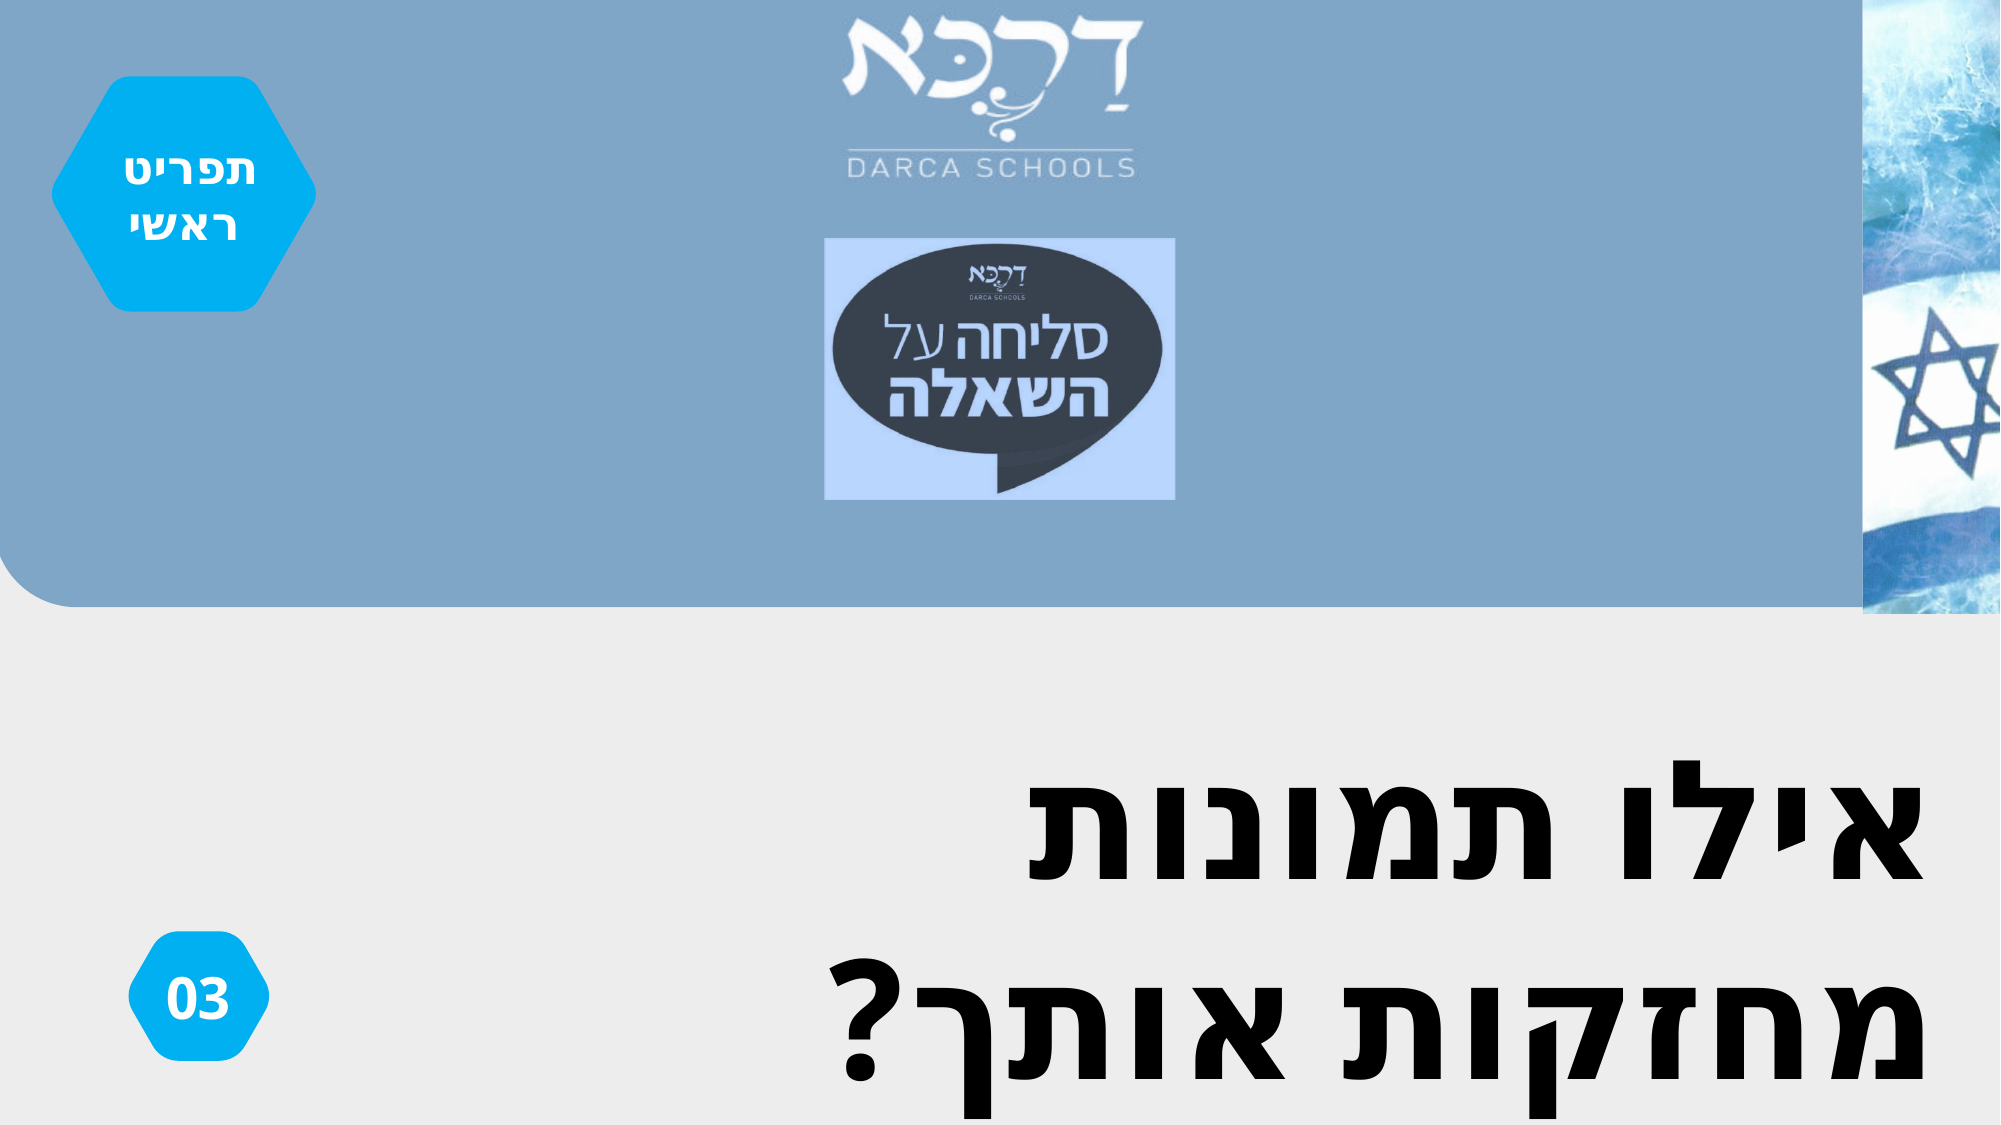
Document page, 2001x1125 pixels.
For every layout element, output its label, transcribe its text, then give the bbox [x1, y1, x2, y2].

text_box אילו תמונות מחזקות אותך? [419, 705, 1954, 1121]
picture [0, 0, 2000, 614]
text_box 03 [128, 931, 270, 1061]
